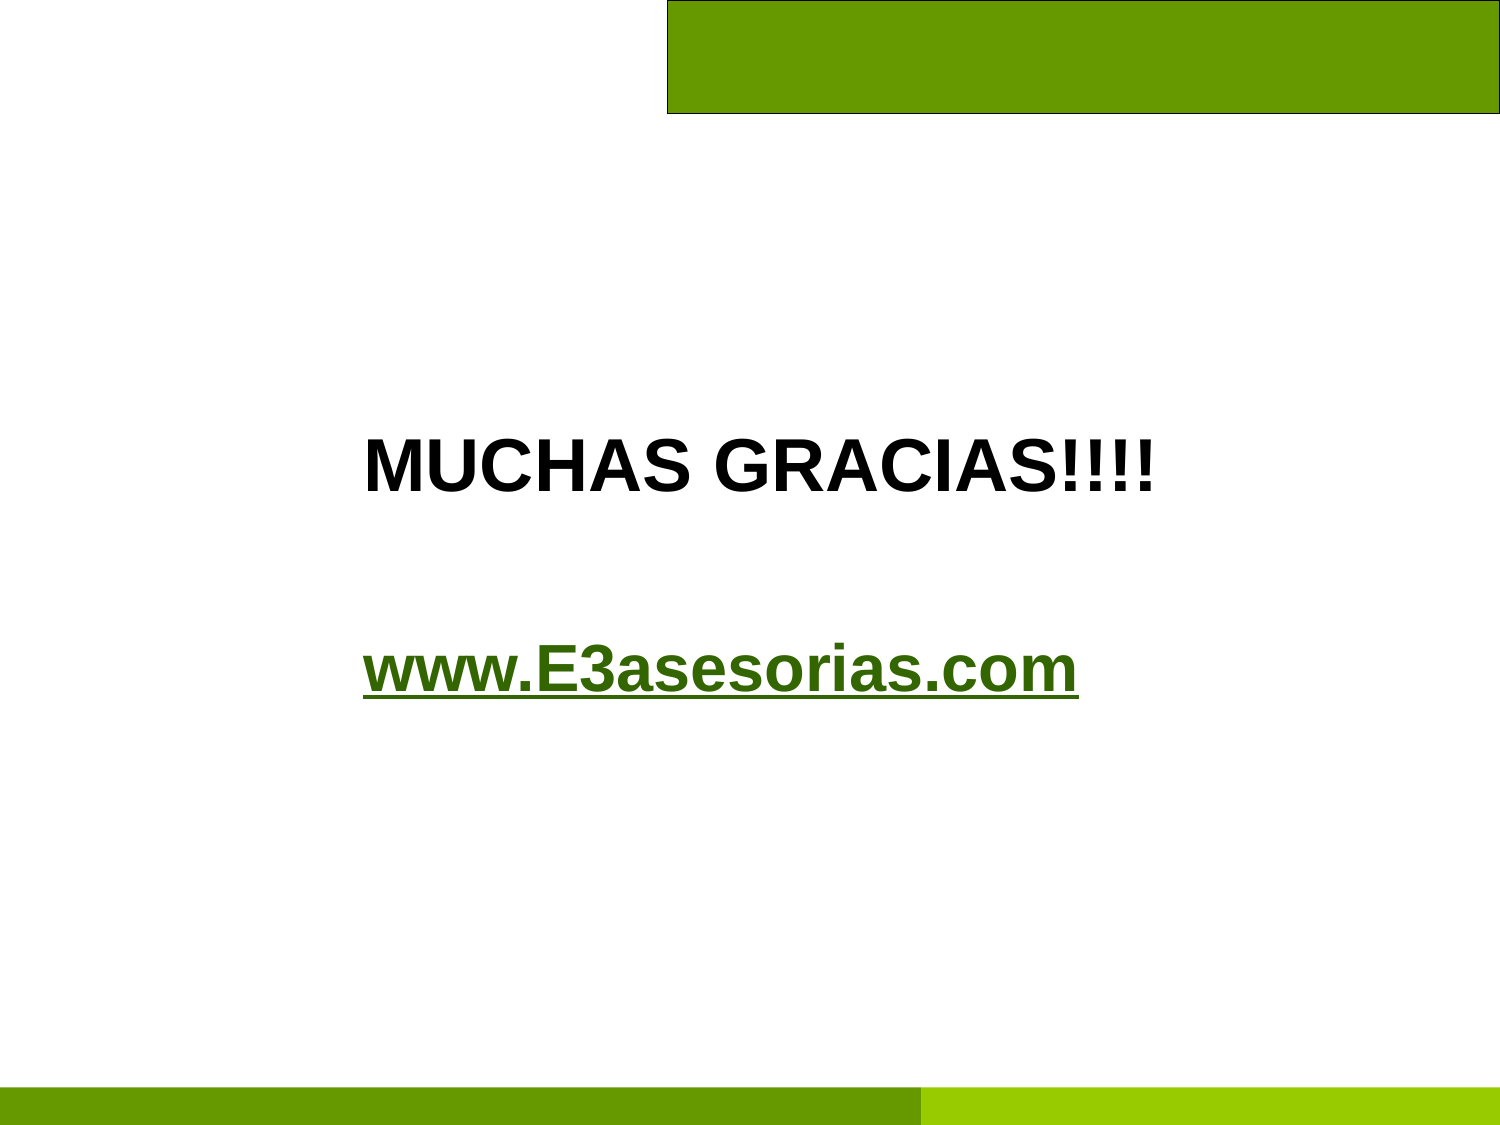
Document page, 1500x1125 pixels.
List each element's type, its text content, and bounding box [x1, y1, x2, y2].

text_box MUCHAS GRACIAS!!!! www.E3asesorias.com [348, 408, 1270, 712]
